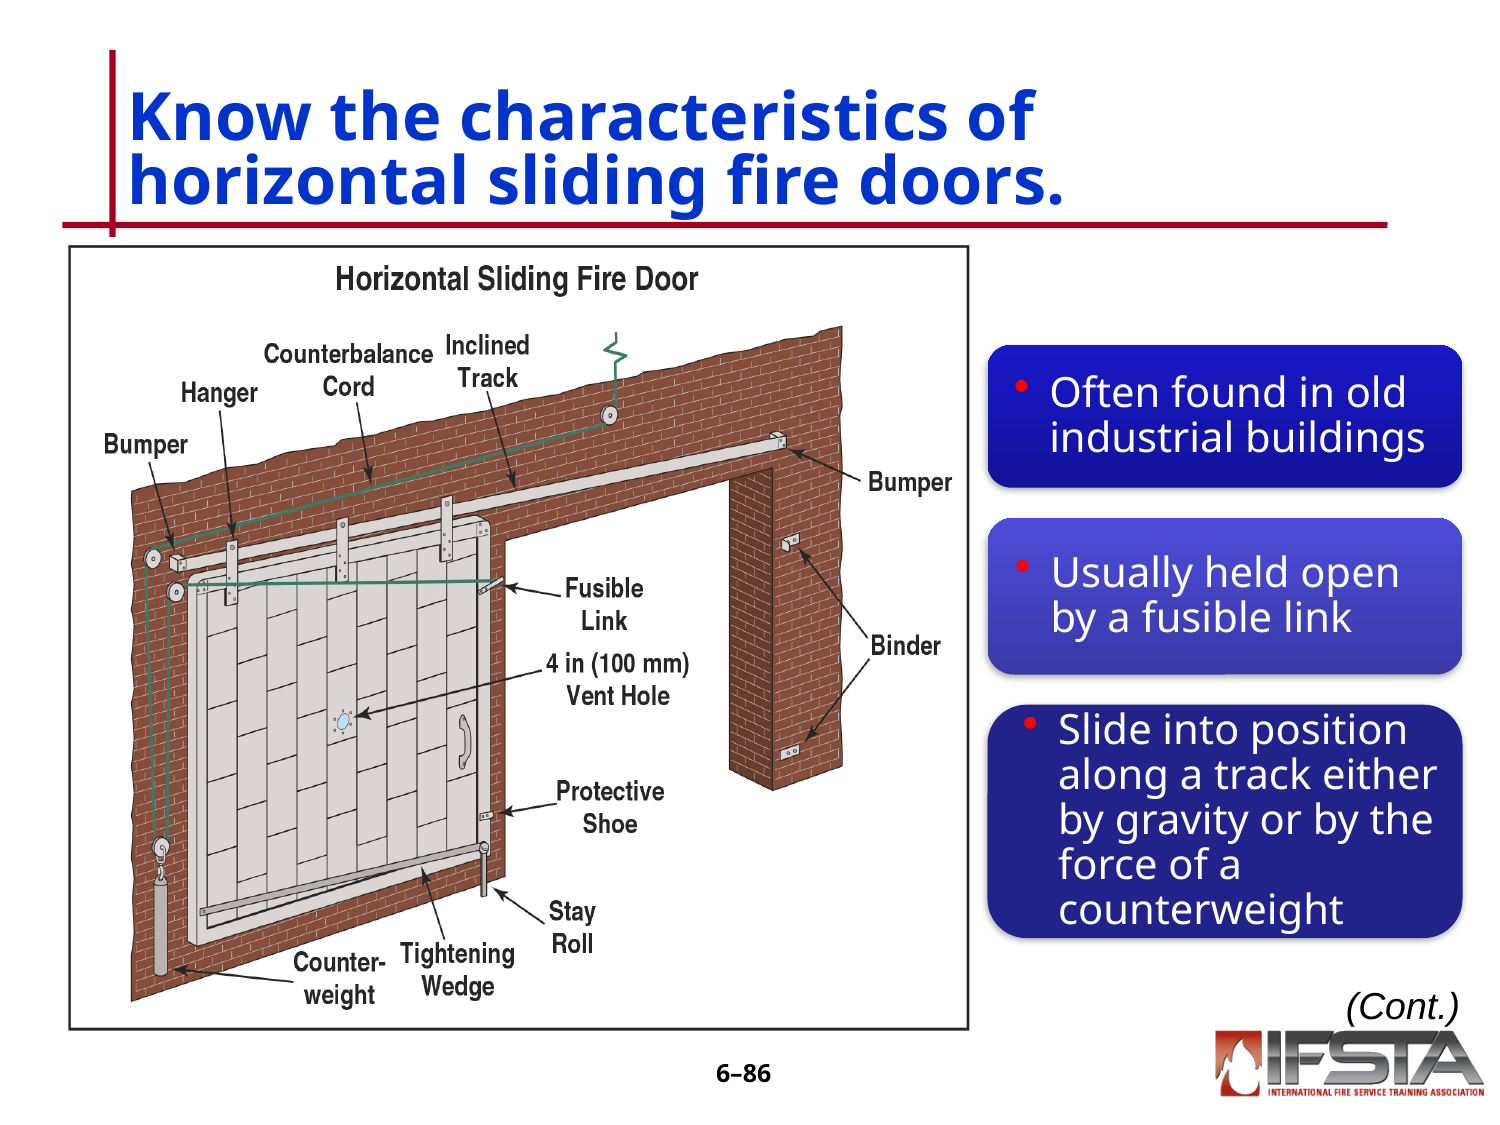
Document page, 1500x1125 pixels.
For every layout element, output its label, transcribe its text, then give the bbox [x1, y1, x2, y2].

slide_number 6–85 [587, 1050, 900, 1125]
title Know the characteristics of horizontal sliding fire doors. [112, 81, 1388, 219]
text_box (Cont.) [1224, 974, 1475, 1035]
picture [62, 237, 975, 1038]
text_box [987, 324, 1463, 959]
picture [1215, 1030, 1485, 1099]
